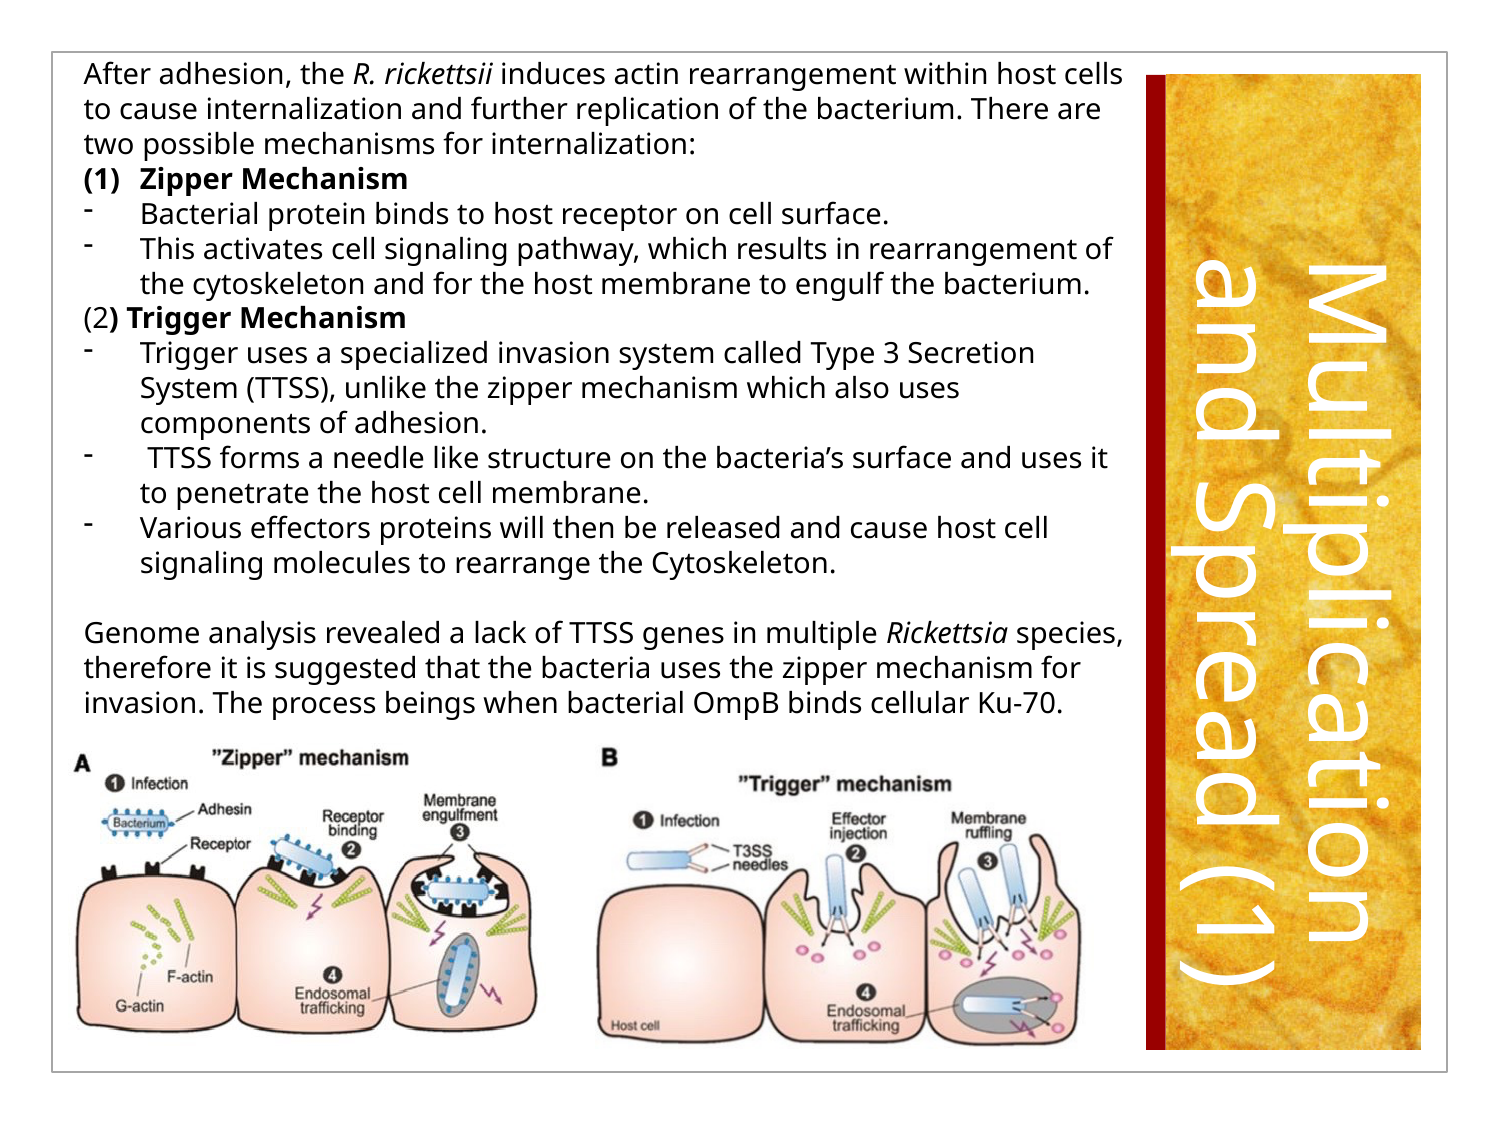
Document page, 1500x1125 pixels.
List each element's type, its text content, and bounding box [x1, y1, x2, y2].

picture [67, 742, 574, 1049]
title Multiplication and Spread (1) [1167, 113, 1413, 1005]
text_box After adhesion, the R. rickettsii induces actin rearrangement within host cells to cause internalization and further replication of the bacterium. There are two possible mechanisms for internalization: Zipper Mechanism Bacterial protein binds to host receptor on cell surface. This activates cell signaling pathway, which results in rearrangement of the cytoskeleton and for the host membrane to engulf the bacterium. (2) Trigger Mechanism Trigger uses a specialized invasion system called Type 3 Secretion System (TTSS), unlike the zipper mechanism which also uses components of adhesion. TTSS forms a needle like structure on the bacteria’s surface and uses it to penetrate the host cell membrane. Various effectors proteins will then be released and cause host cell signaling molecules to rearrange the Cytoskeleton. Genome analysis revealed a lack of TTSS genes in multiple Rickettsia species, therefore it is suggested that the bacteria uses the zipper mechanism for invasion. The process beings when bacterial OmpB binds cellular Ku-70. [68, 47, 1141, 837]
picture [1166, 74, 1421, 1050]
picture [594, 742, 1123, 1049]
